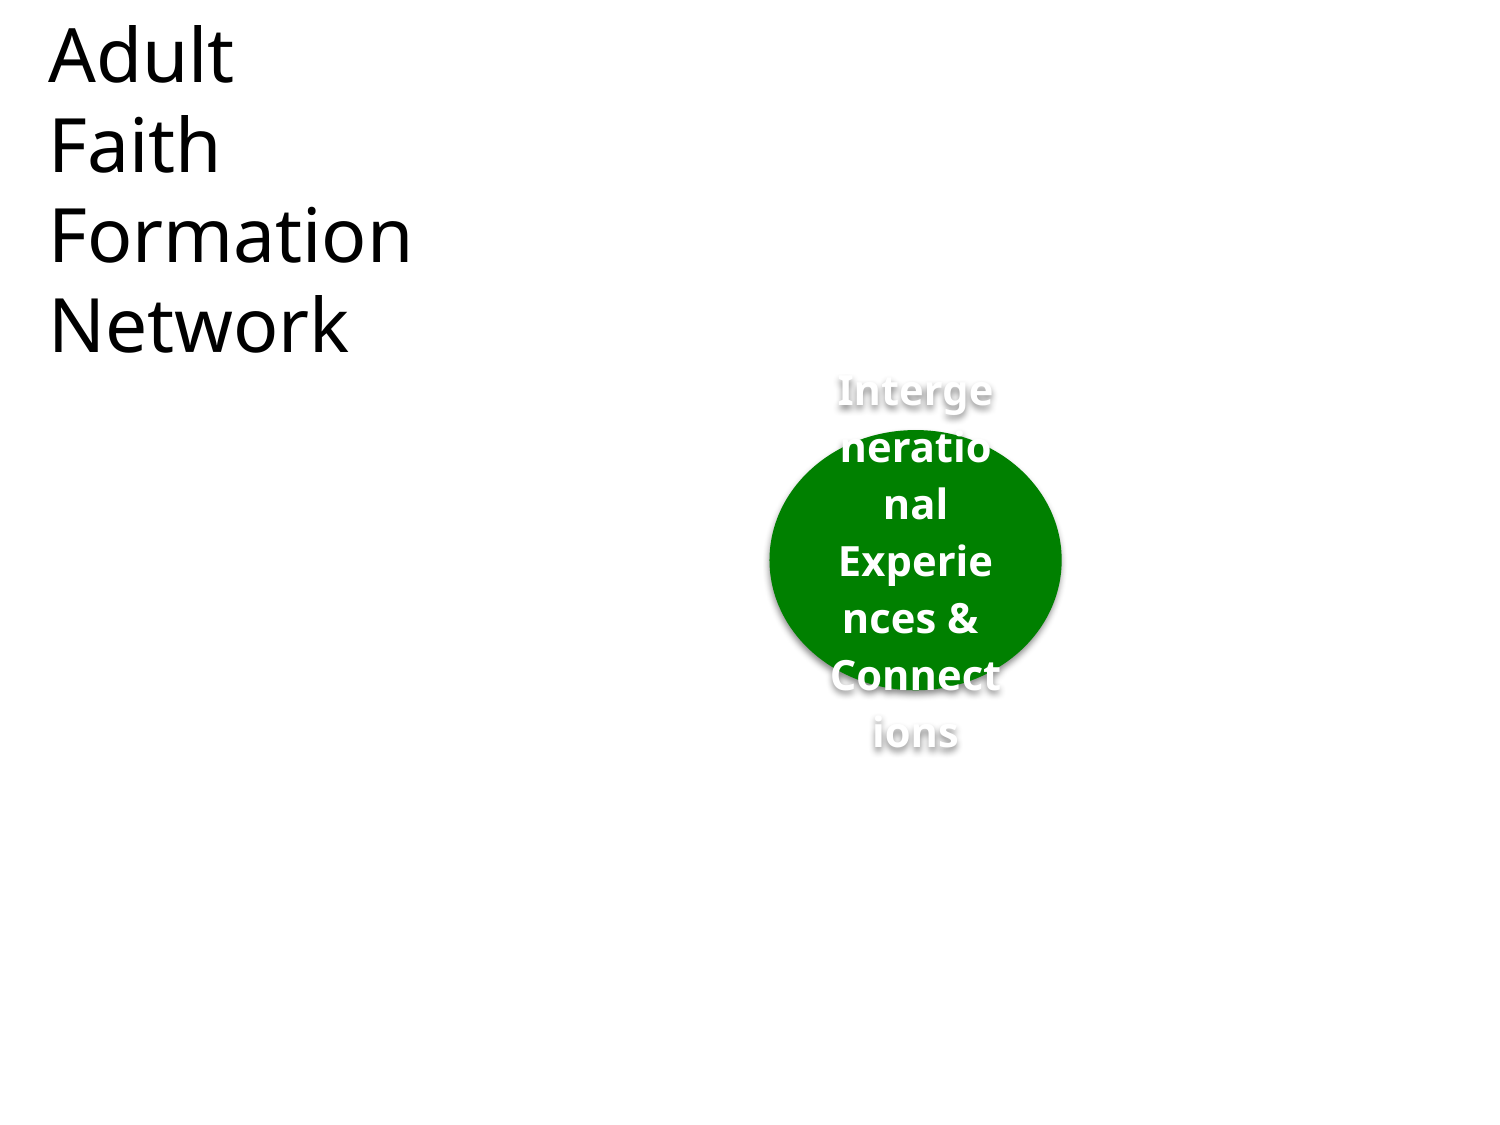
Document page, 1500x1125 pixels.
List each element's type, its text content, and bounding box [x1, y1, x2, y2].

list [330, 39, 1500, 1081]
text_box Adult Faith Formation Network [33, 0, 482, 375]
